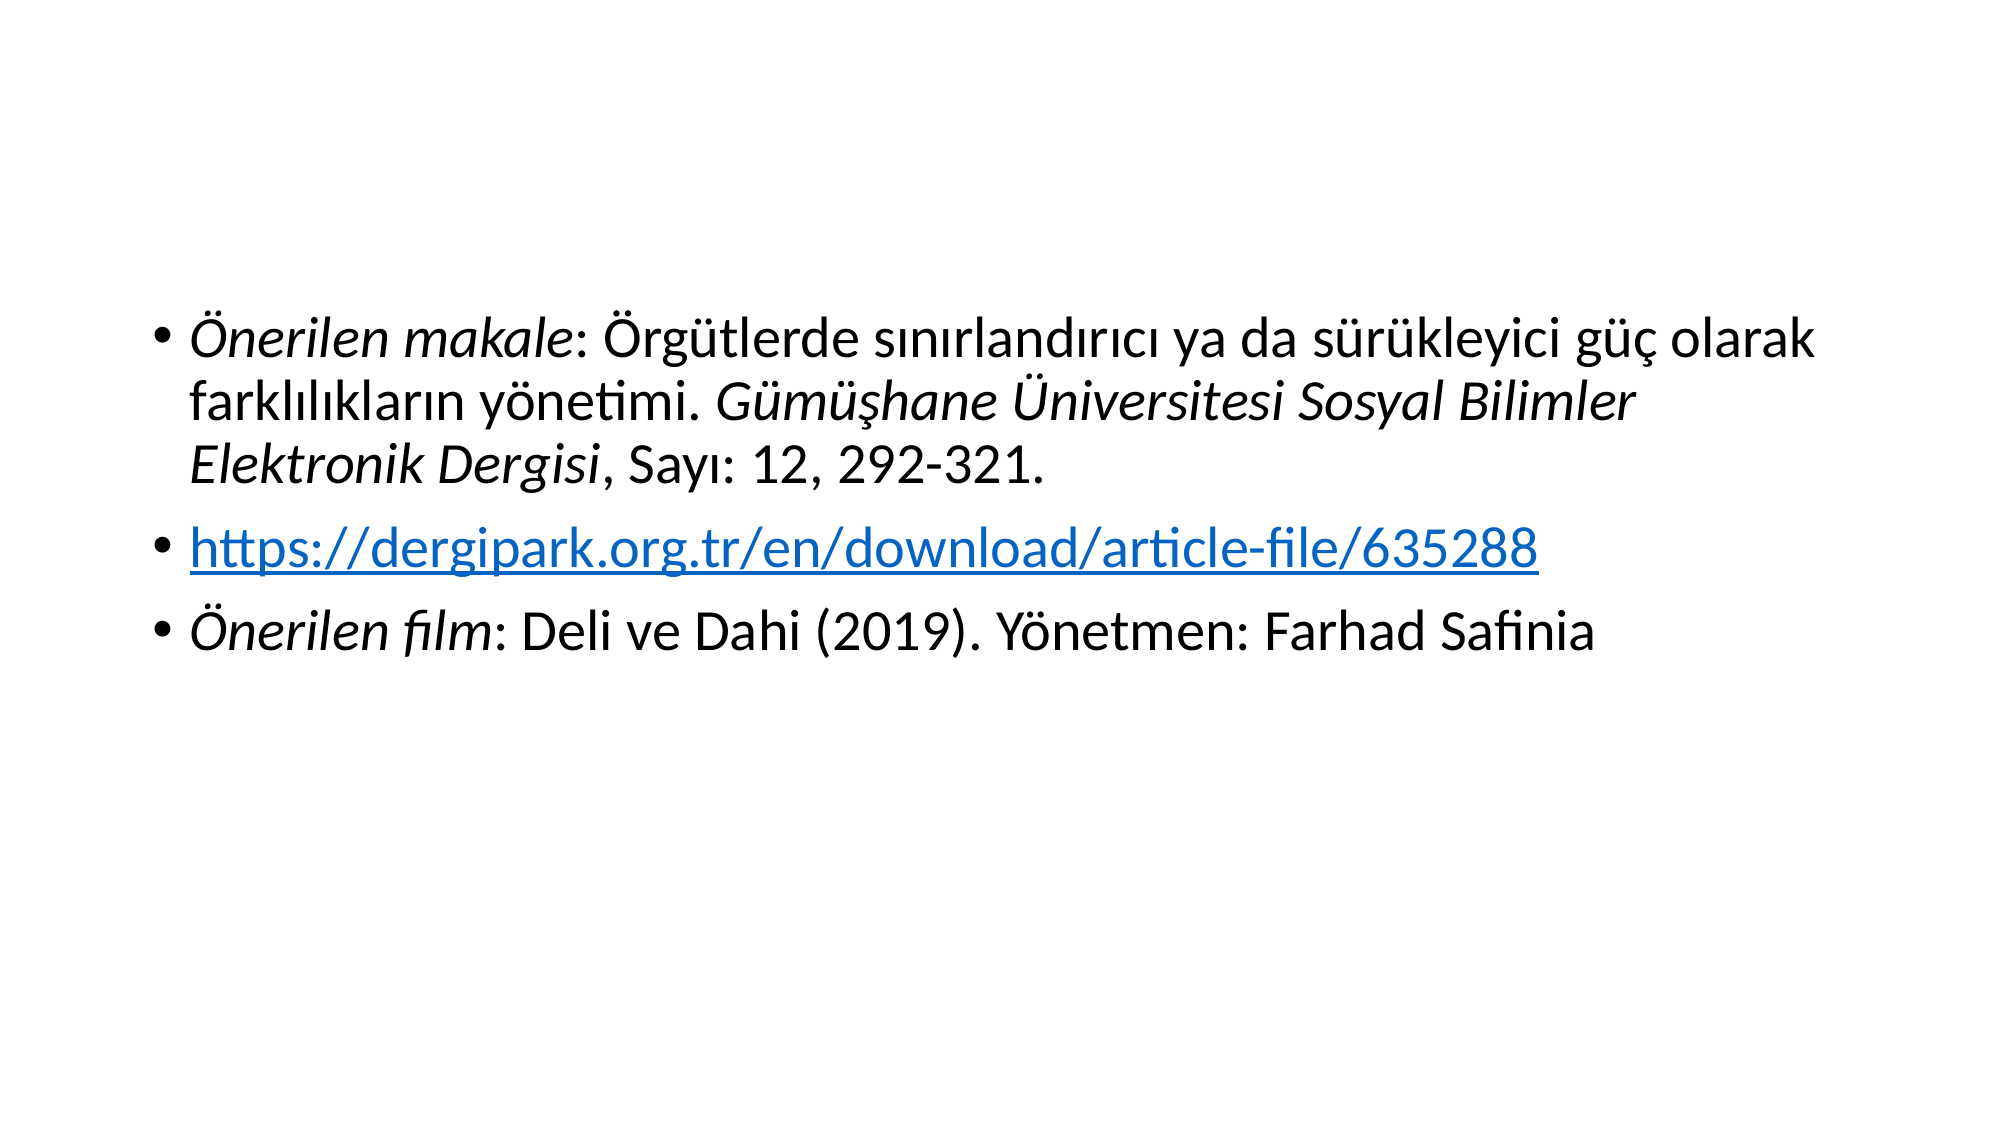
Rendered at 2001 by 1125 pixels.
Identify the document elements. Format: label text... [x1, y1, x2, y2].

list Önerilen makale: Örgütlerde sınırlandırıcı ya da sürükleyici güç olarak farklılıkların yönetimi. Gümüşhane Üniversitesi Sosyal Bilimler Elektronik Dergisi, Sayı: 12, 292-321. https://dergipark.org.tr/en/download/article-file/635288 Önerilen film: Deli ve Dahi (2019). Yönetmen: Farhad Safinia [137, 299, 1863, 1014]
